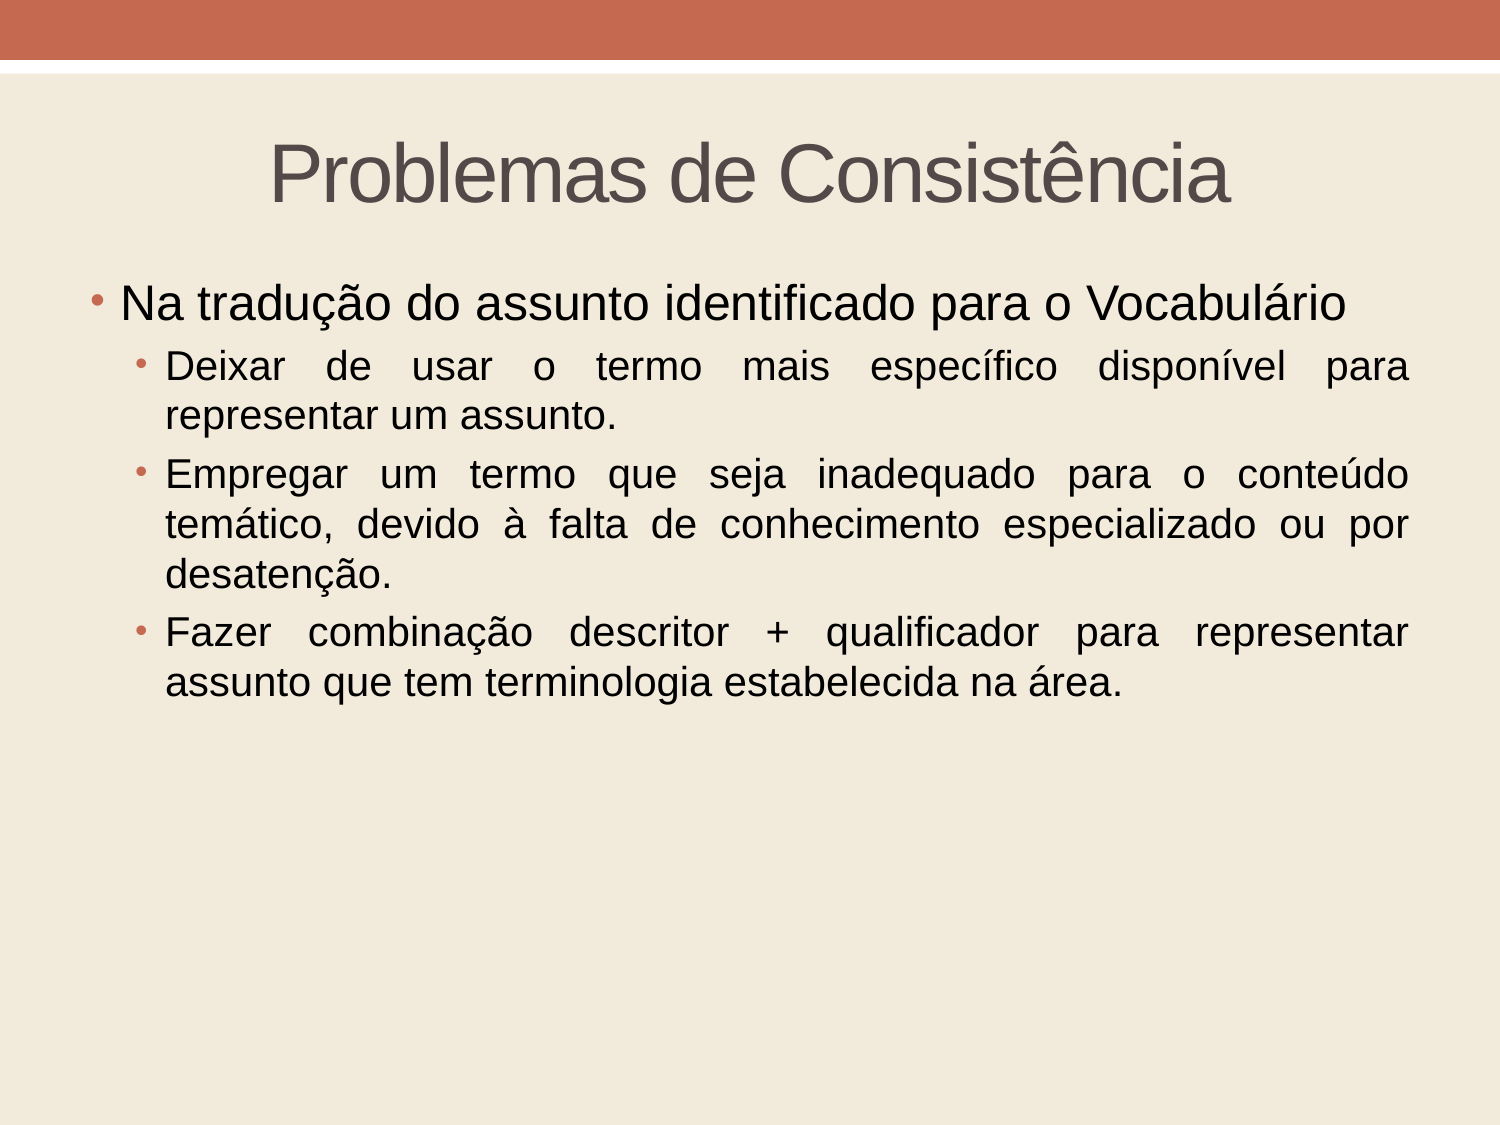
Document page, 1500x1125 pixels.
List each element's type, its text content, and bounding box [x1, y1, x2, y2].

list Na tradução do assunto identificado para o Vocabulário Deixar de usar o termo mais específico disponível para representar um assunto. Empregar um termo que seja inadequado para o conteúdo temático, devido à falta de conhecimento especializado ou por desatenção. Fazer combinação descritor + qualificador para representar assunto que tem terminologia estabelecida na área. [75, 262, 1425, 1063]
title Problemas de Consistência [75, 87, 1425, 250]
